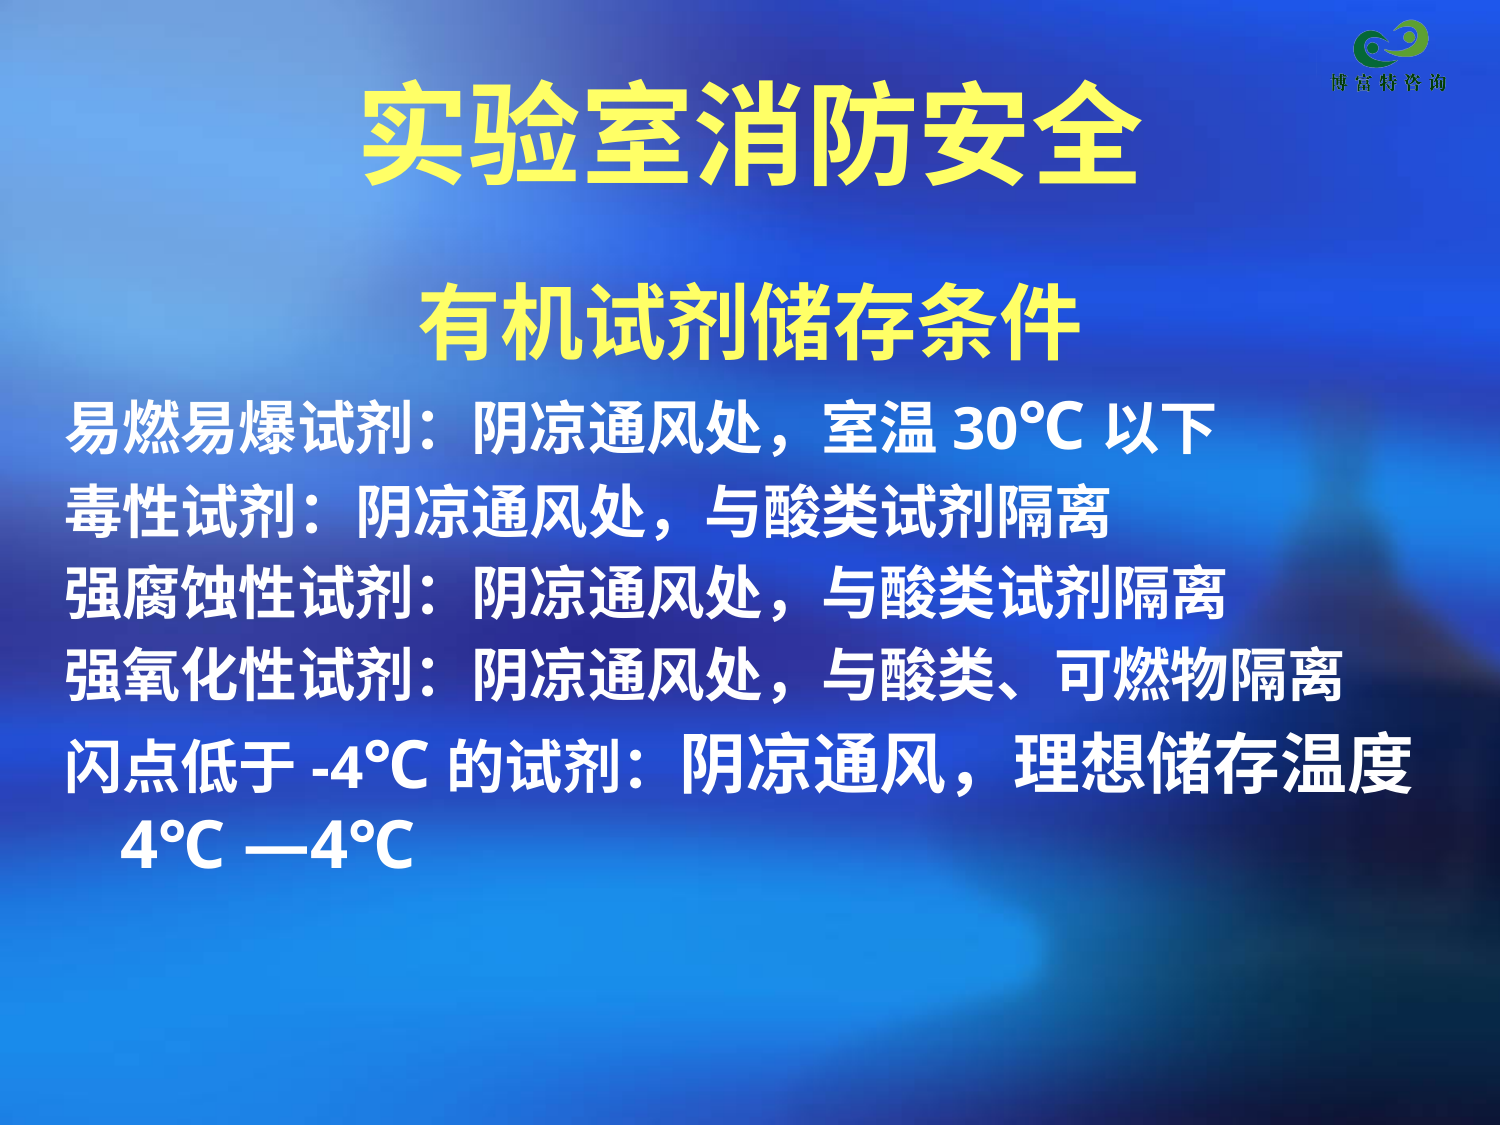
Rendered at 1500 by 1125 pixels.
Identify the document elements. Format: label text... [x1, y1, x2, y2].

title 实验室消防安全 [49, 37, 1451, 226]
picture [0, 0, 1500, 1125]
list 有机试剂储存条件 易燃易爆试剂：阴凉通风处，室温30℃以下 毒性试剂：阴凉通风处，与酸类试剂隔离 强腐蚀性试剂：阴凉通风处，与酸类试剂隔离 强氧化性试剂：阴凉通风处，与酸类、可燃物隔离 闪点低于-4℃的试剂：阴凉通风，理想储存温度4℃ —4℃ [49, 262, 1451, 1001]
